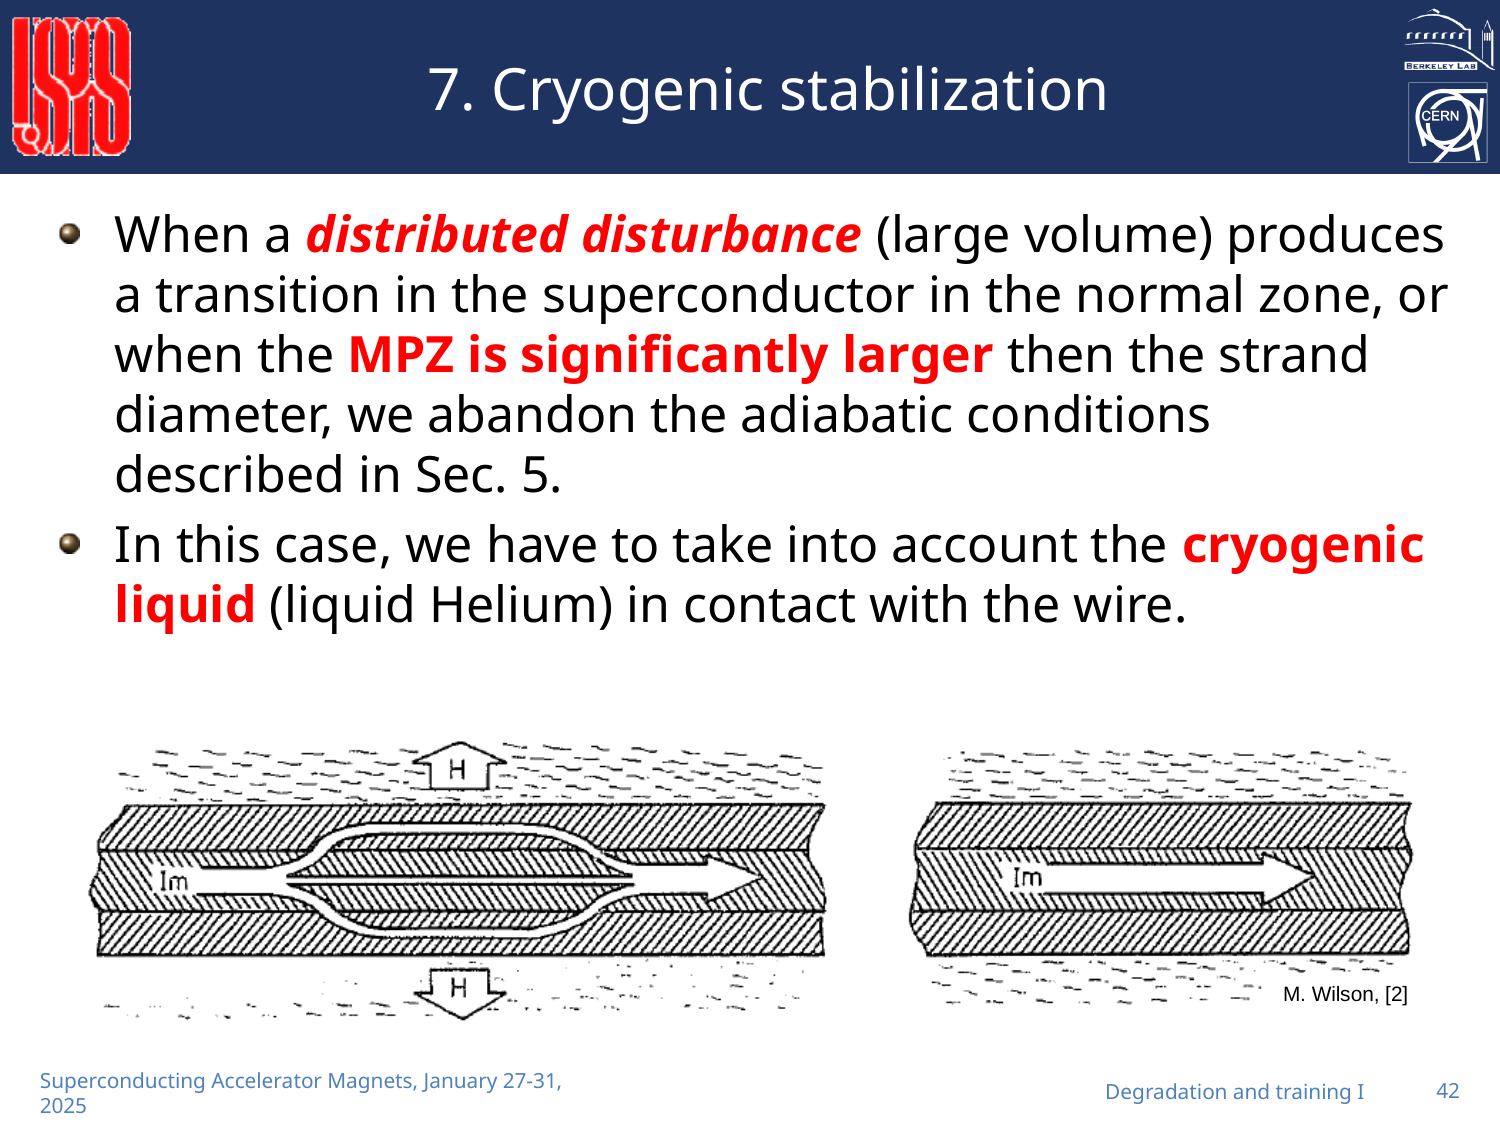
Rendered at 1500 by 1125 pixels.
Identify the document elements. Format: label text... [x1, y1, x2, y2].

list When a distributed disturbance (large volume) produces a transition in the superconductor in the normal zone, or when the MPZ is significantly larger then the strand diameter, we abandon the adiabatic conditions described in Sec. 5. In this case, we have to take into account the cryogenic liquid (liquid Helium) in contact with the wire. [43, 195, 1468, 727]
picture [58, 222, 80, 244]
picture [11, 16, 131, 156]
picture [1403, 77, 1492, 167]
picture [58, 532, 80, 554]
title 7. Cryogenic stabilization [137, 0, 1400, 175]
footer Degradation and training I [598, 1072, 1380, 1111]
picture [77, 726, 1419, 1049]
slide_number 42 [1400, 1072, 1475, 1111]
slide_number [24, 1073, 613, 1113]
picture [1403, 7, 1495, 71]
